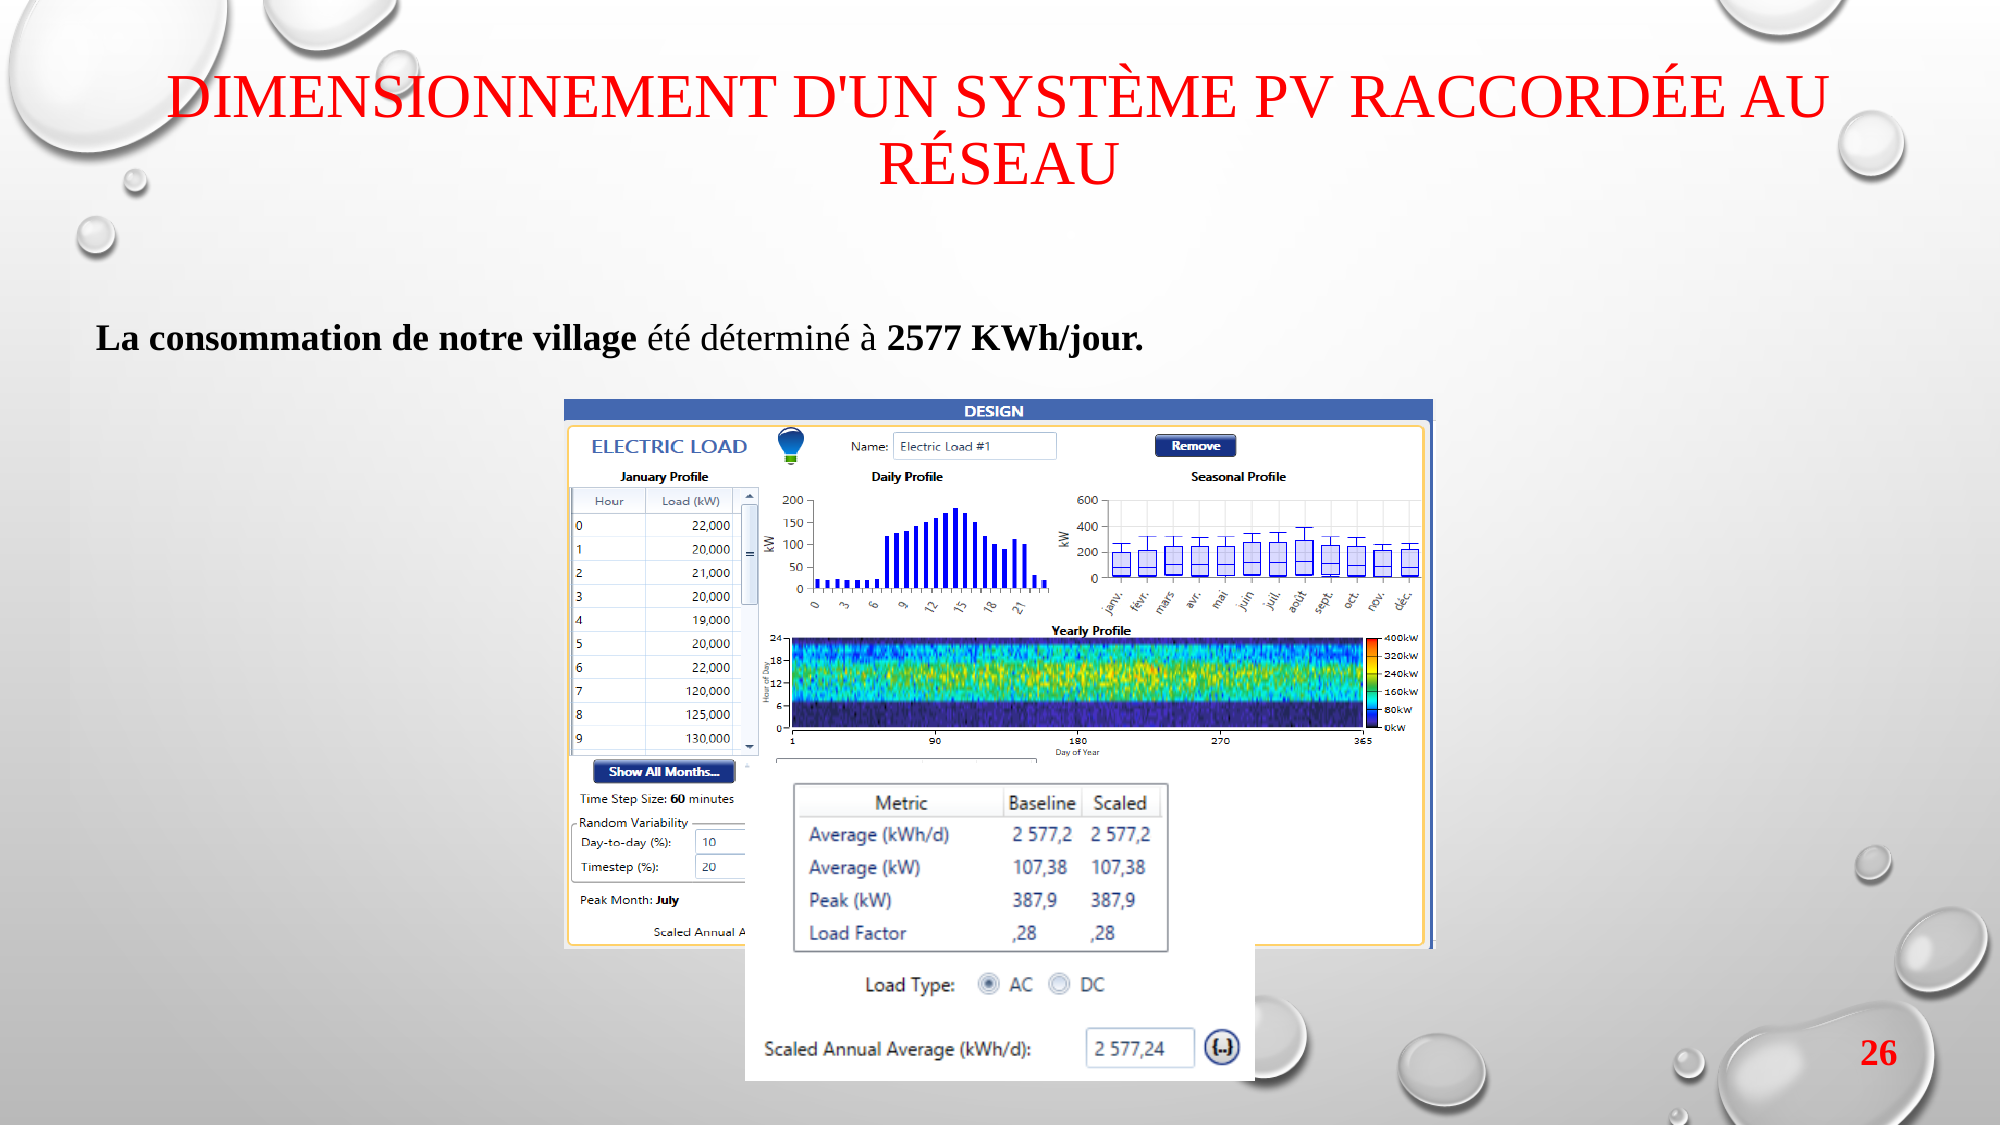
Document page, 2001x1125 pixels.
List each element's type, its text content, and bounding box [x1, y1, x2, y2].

title Dimensionnement d'un système PV raccordée au réseau [149, 0, 1851, 262]
slide_number 26 [1787, 1020, 1913, 1081]
text_box La consommation de notre village été déterminé à 2577 KWh/jour. [81, 305, 1921, 411]
picture [0, 0, 2001, 1125]
